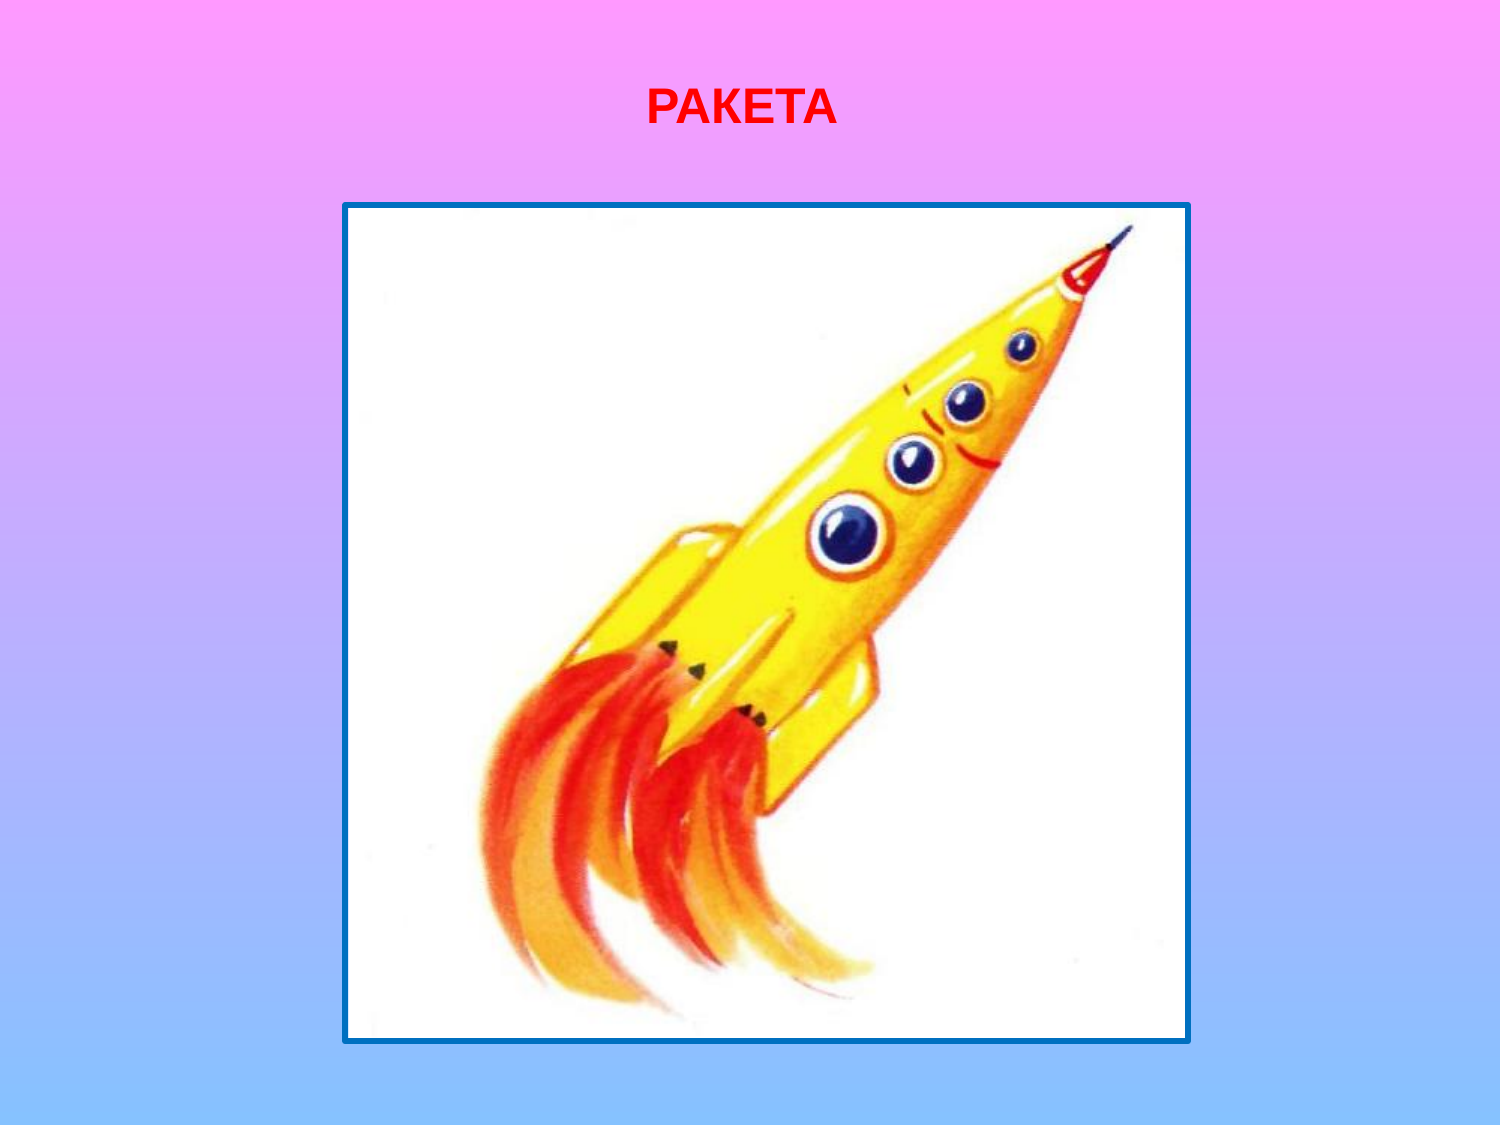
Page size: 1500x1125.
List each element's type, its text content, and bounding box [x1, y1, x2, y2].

text_box РАКЕТА [631, 66, 868, 142]
picture [348, 207, 1185, 1039]
